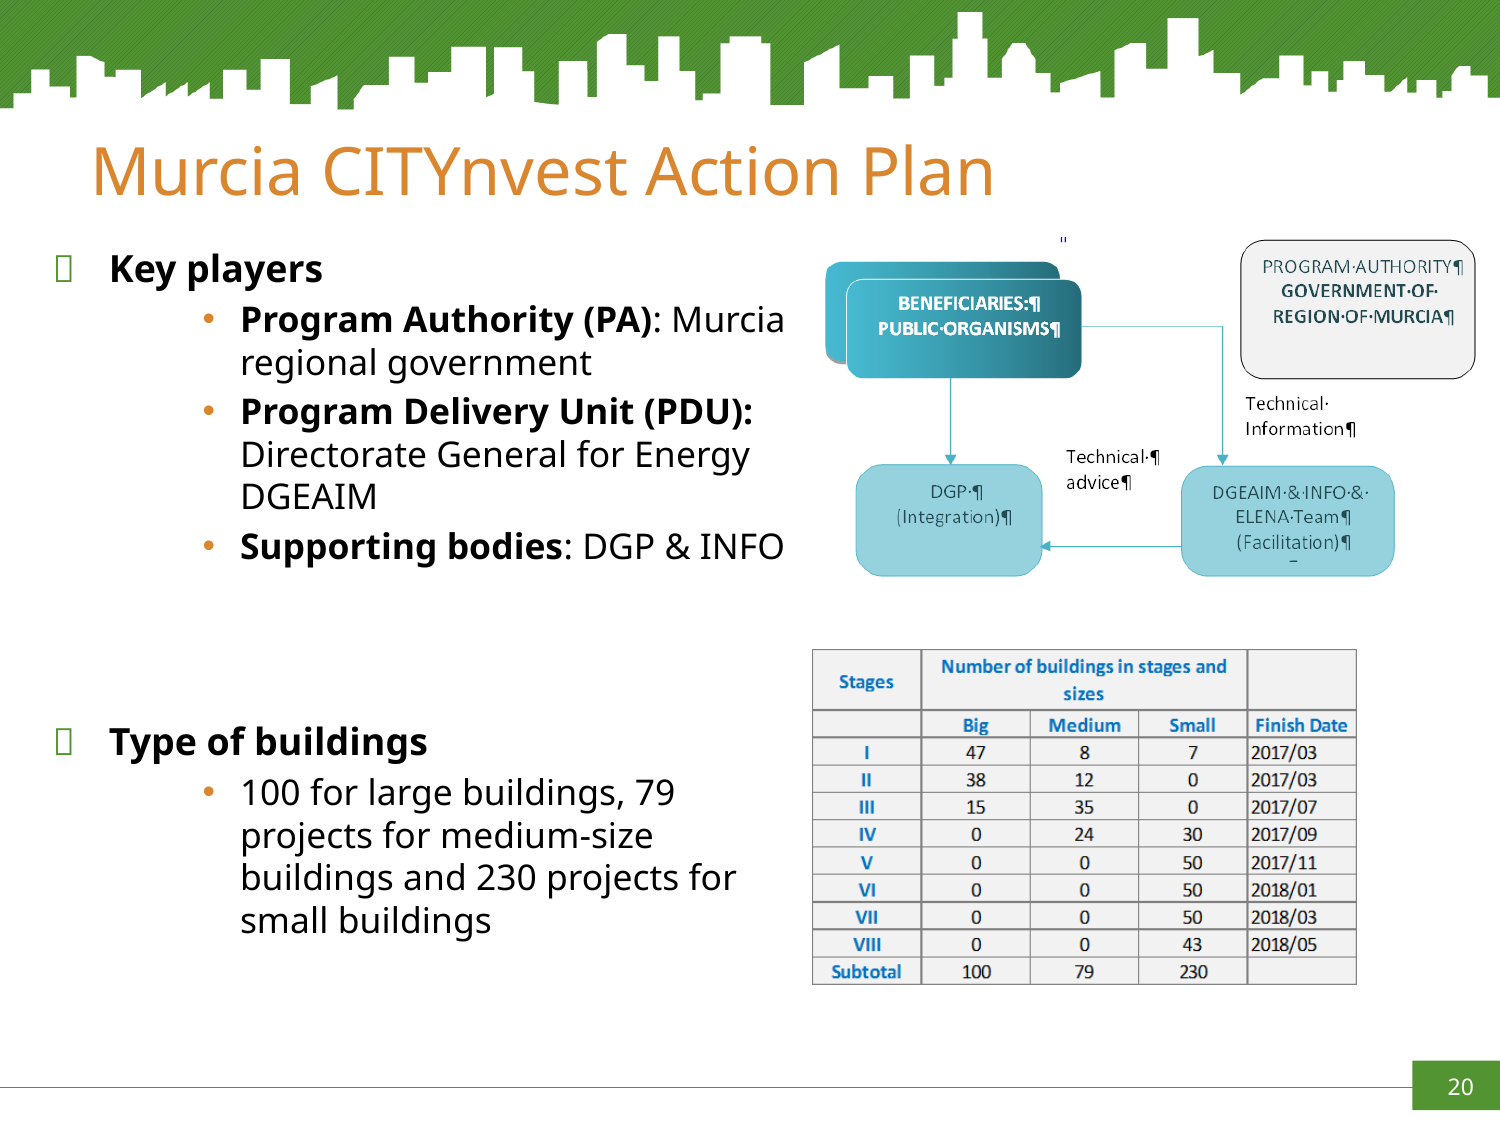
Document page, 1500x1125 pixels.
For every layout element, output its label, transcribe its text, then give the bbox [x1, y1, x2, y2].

picture [812, 649, 1359, 986]
title Murcia CITYnvest Action Plan [75, 112, 1425, 225]
picture [812, 237, 1477, 579]
picture [0, 12, 1500, 129]
list Key players Program Authority (PA): Murcia regional government Program Delivery Unit (PDU): Directorate General for Energy DGEAIM Supporting bodies: DGP & INFO Type of buildings 100 for large buildings, 79 projects for medium-size buildings and 230 projects for small buildings [37, 237, 813, 1013]
